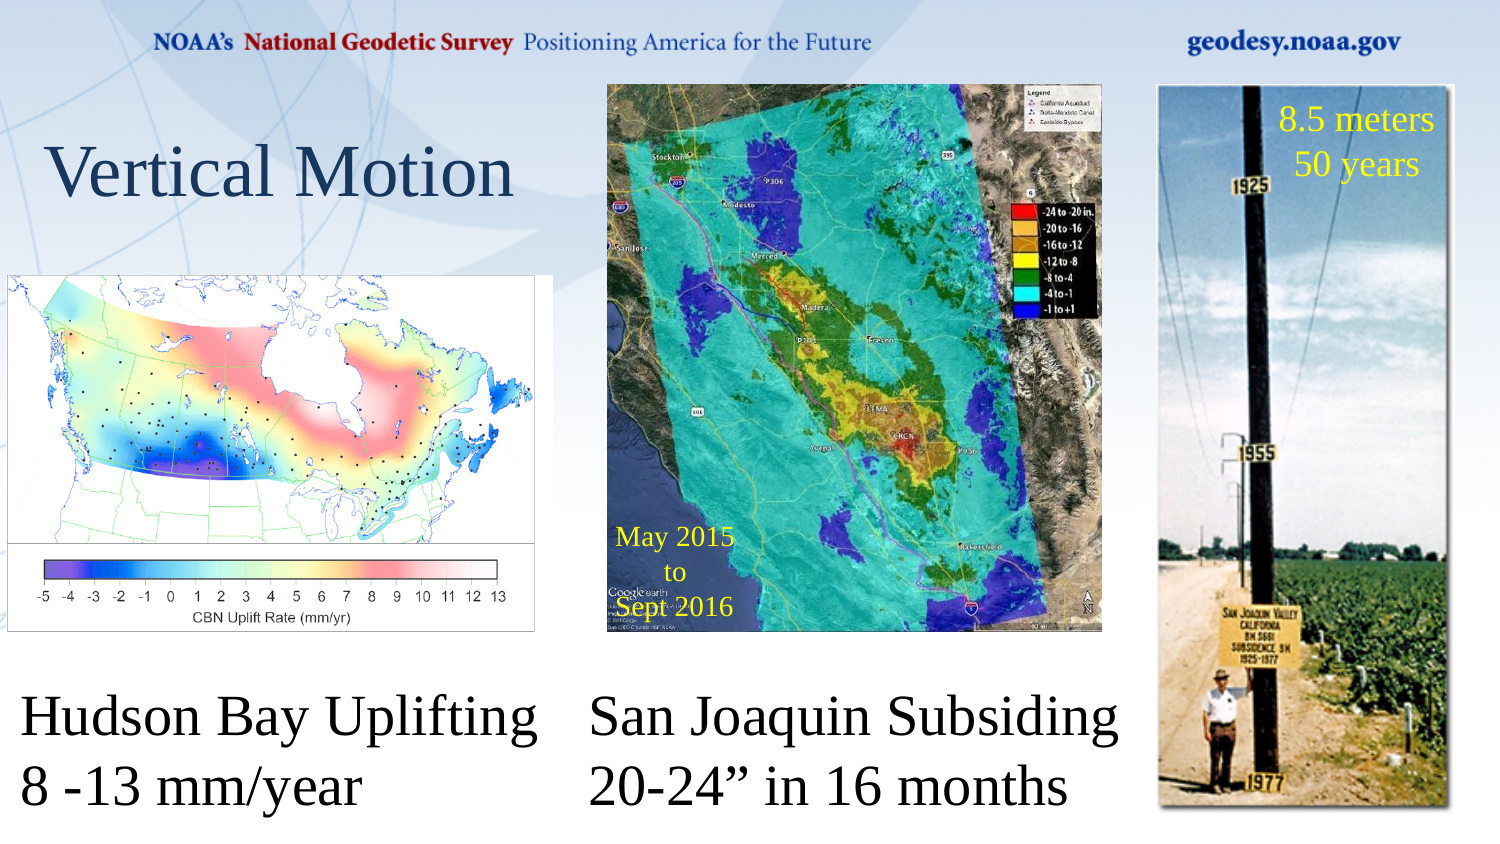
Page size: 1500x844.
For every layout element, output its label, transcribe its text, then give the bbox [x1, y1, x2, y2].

text_box Vertical Motion [35, 114, 524, 220]
picture [0, 0, 1500, 844]
text_box Hudson Bay Uplifting 8 -13 mm/year [12, 669, 547, 825]
text_box San Joaquin Subsiding 20-24” in 16 months [580, 669, 1129, 825]
